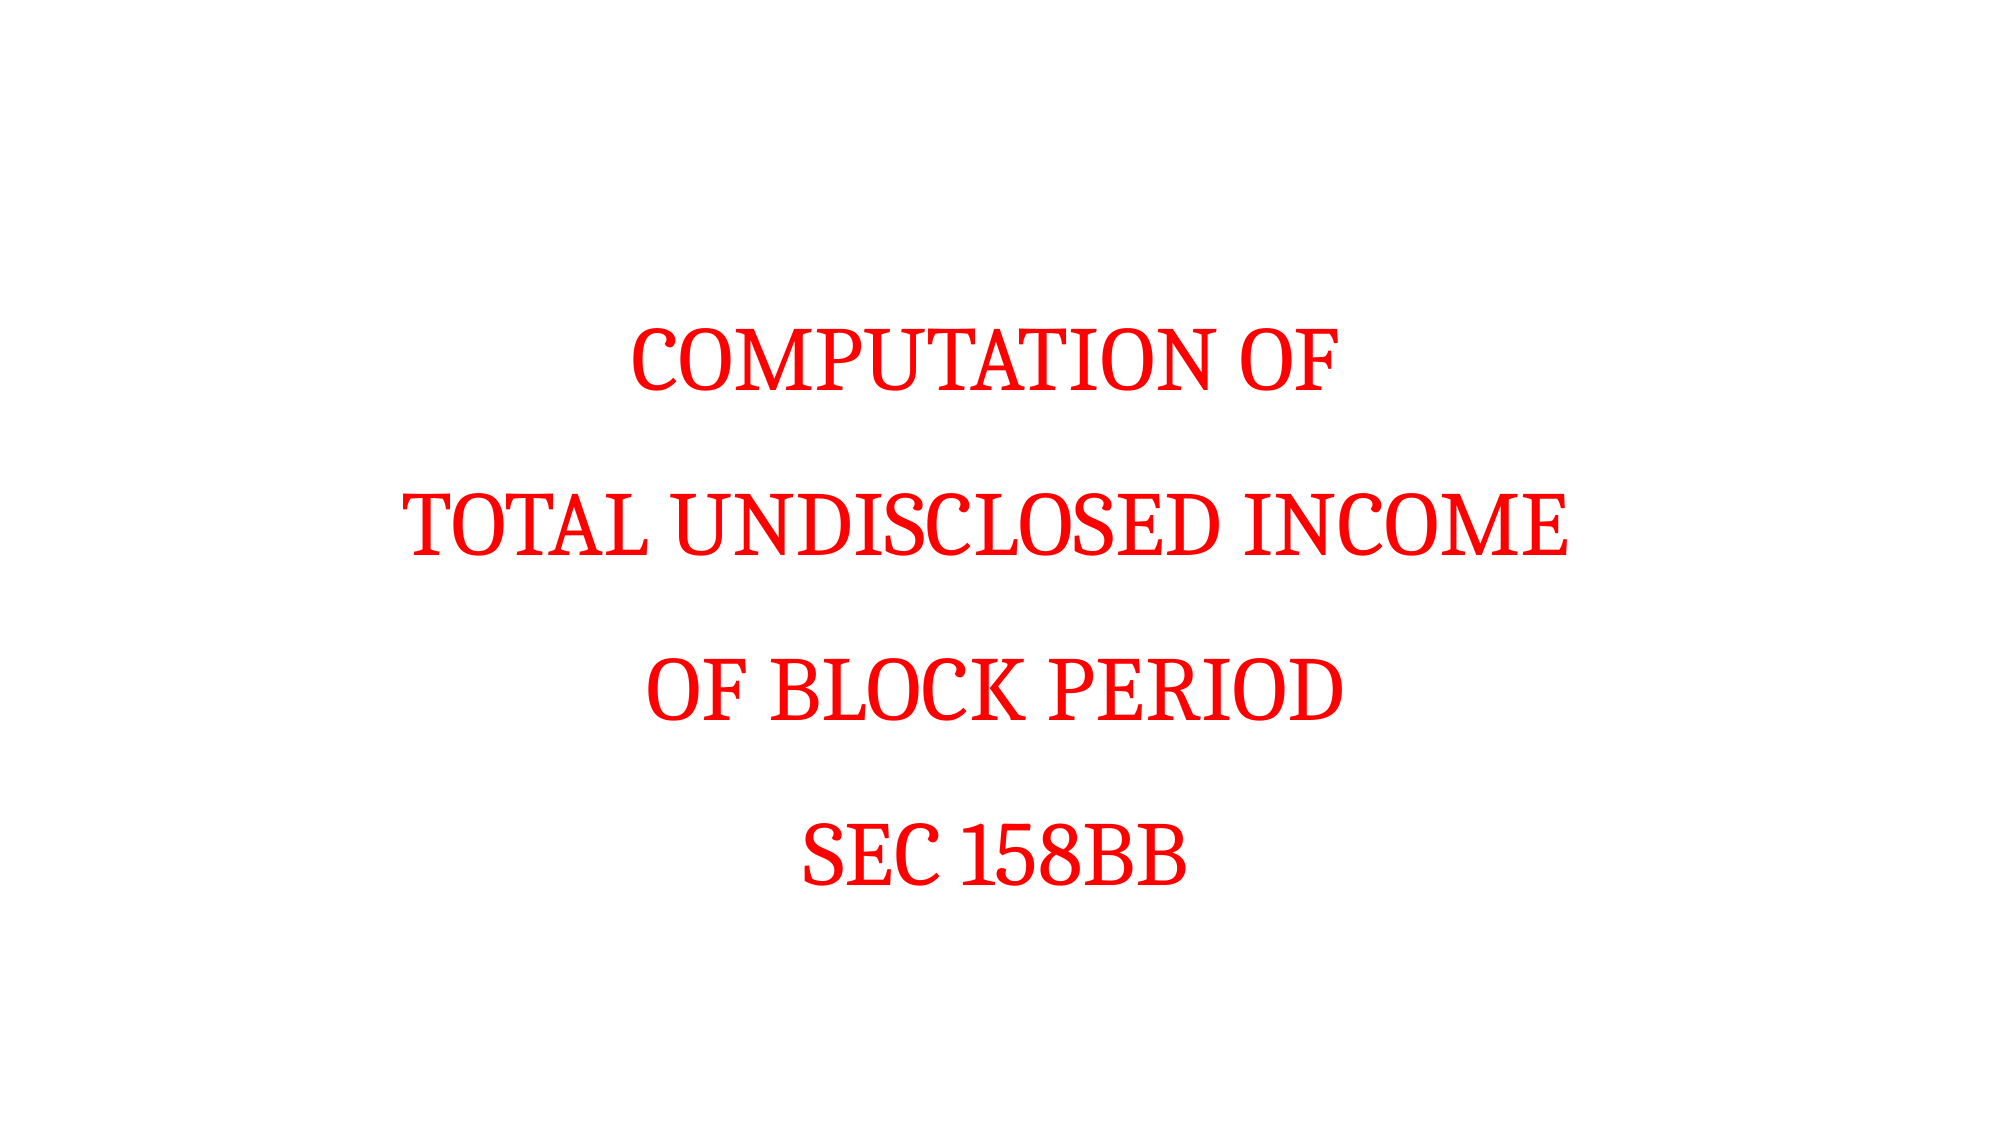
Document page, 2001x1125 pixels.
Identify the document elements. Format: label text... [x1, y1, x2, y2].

title COMPUTATION OF TOTAL UNDISCLOSED INCOME OF BLOCK PERIOD SEC 158BB [38, 176, 1954, 972]
